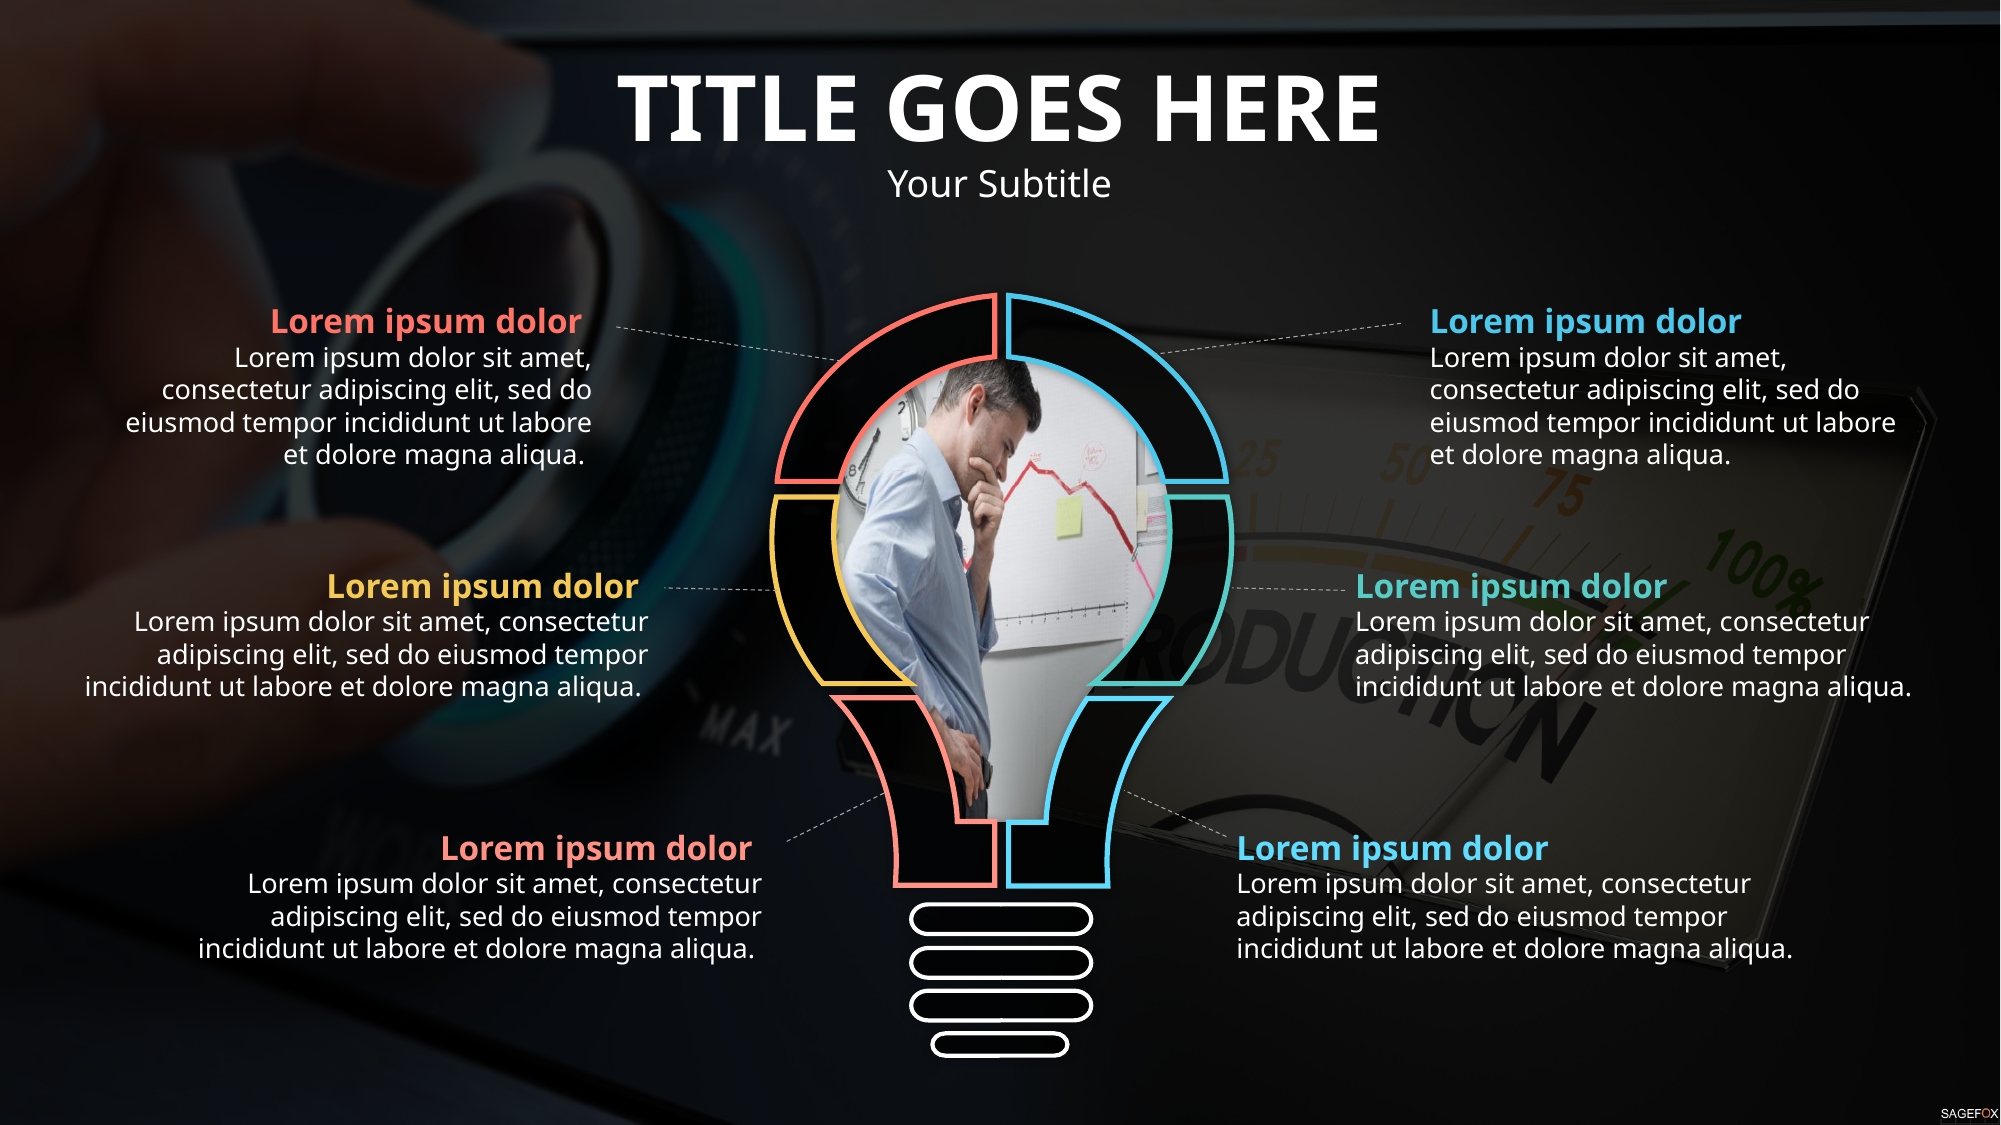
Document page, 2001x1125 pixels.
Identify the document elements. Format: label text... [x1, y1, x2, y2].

text_box [1007, 294, 1228, 483]
text_box Background Images: Many of our slides have background images, which you may want to replace or remove to fit your needs. To modify, right click the slide (in the left preview panel) and choose “format background” from the dropdown menu. A “format background” screen will open to the right of the slide. To replace image, choose “file” from the insert section to browse your computer, or “online” to search the internet. Changing Image Elements : Simply right click the image and choose the “change picture” option, and it will give you options to browse your computer or search online. Some images will not allow the “change picture” option, for these right click anywhere within the image, then choose “format picture” from the drop down menu. Click the “fill” icon in the right screen, then click the File button to browse and find your image. Color Transparency Screen: Many of our slides have colored screen with varying transparency levels to allow a background image to be used, and still allow page content to be easily seen. Without this screen, background images could be too distracting, making content harder to discern, taking the focus away from the presentation. To modify color, change transparency, or remove this screen, you will have to go to the master screen, then edit or delete this screen on the first Master Slide. On the first master slide, right click the screen. Then choose ‘format shape” from the dropdown box. You will now see a color selector box and transparency options to the right. Make changes to get the desired results you are looking for. If you want to just remove this screen, choose “cut” from the dropdown menu when you right click it. [836, 356, 1169, 823]
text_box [1153, 323, 1401, 355]
text_box [1089, 495, 1233, 685]
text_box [664, 587, 778, 591]
text_box Lorem ipsum dolor Lorem ipsum dolor sit amet, consectetur adipiscing elit, sed do eiusmod tempor incididunt ut labore et dolore magna aliqua. [136, 821, 772, 970]
text_box [910, 946, 1093, 979]
text_box TITLE GOES HERE Your Subtitle [548, 42, 1452, 212]
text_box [615, 326, 842, 362]
text_box Lorem ipsum dolor Lorem ipsum dolor sit amet, consectetur adipiscing elit, sed do eiusmod tempor incididunt ut labore et dolore magna aliqua. [1345, 559, 1986, 708]
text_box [1123, 790, 1227, 837]
text_box [770, 495, 914, 685]
text_box Lorem ipsum dolor Lorem ipsum dolor sit amet, consectetur adipiscing elit, sed do eiusmod tempor incididunt ut labore et dolore magna aliqua. [108, 295, 602, 476]
text_box Lorem ipsum dolor Lorem ipsum dolor sit amet, consectetur adipiscing elit, sed do eiusmod tempor incididunt ut labore et dolore magna aliqua. [43, 559, 659, 708]
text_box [785, 793, 884, 842]
text_box [844, 364, 1163, 819]
text_box [910, 903, 1093, 936]
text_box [1231, 587, 1346, 591]
text_box [832, 696, 996, 887]
text_box Lorem ipsum dolor Lorem ipsum dolor sit amet, consectetur adipiscing elit, sed do eiusmod tempor incididunt ut labore et dolore magna aliqua. [1226, 821, 1872, 970]
text_box [1007, 697, 1171, 888]
text_box [776, 294, 996, 483]
picture [0, 0, 2001, 1125]
text_box Lorem ipsum dolor Lorem ipsum dolor sit amet, consectetur adipiscing elit, sed do eiusmod tempor incididunt ut labore et dolore magna aliqua. [1419, 295, 1913, 476]
text_box [910, 989, 1093, 1022]
text_box [931, 1032, 1069, 1057]
